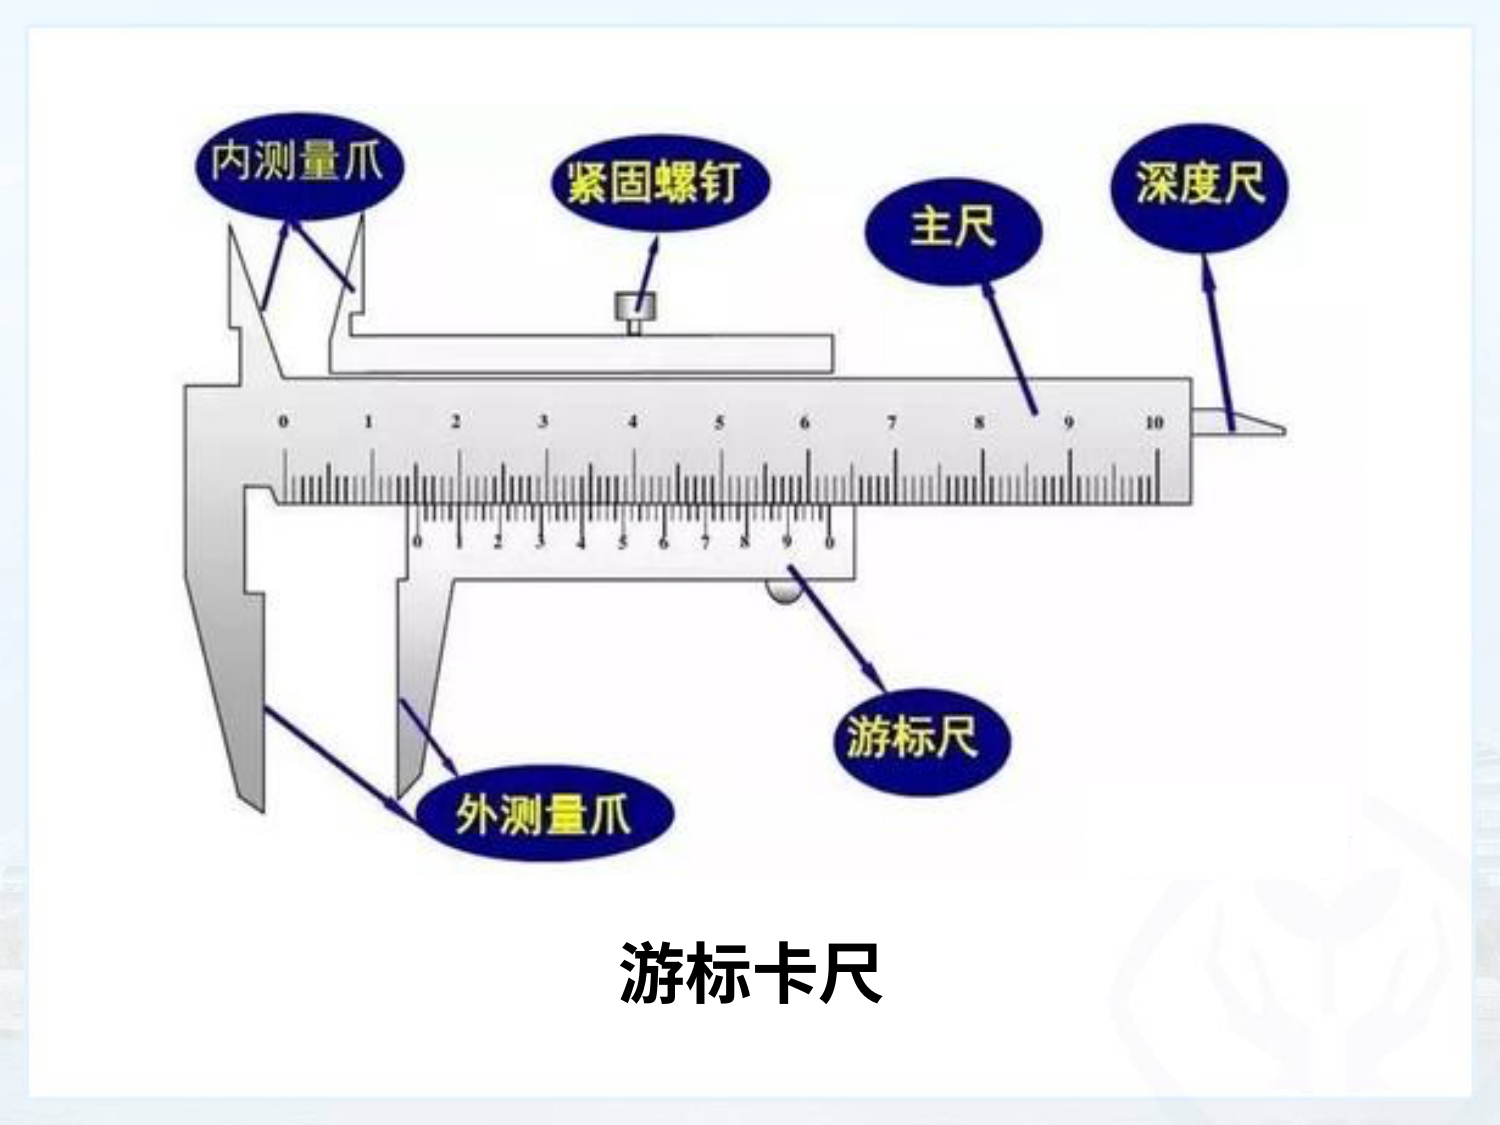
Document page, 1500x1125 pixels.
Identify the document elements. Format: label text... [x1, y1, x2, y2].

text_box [144, 104, 1363, 881]
picture [0, 0, 1500, 1125]
text_box 游标卡尺 [603, 924, 901, 1020]
